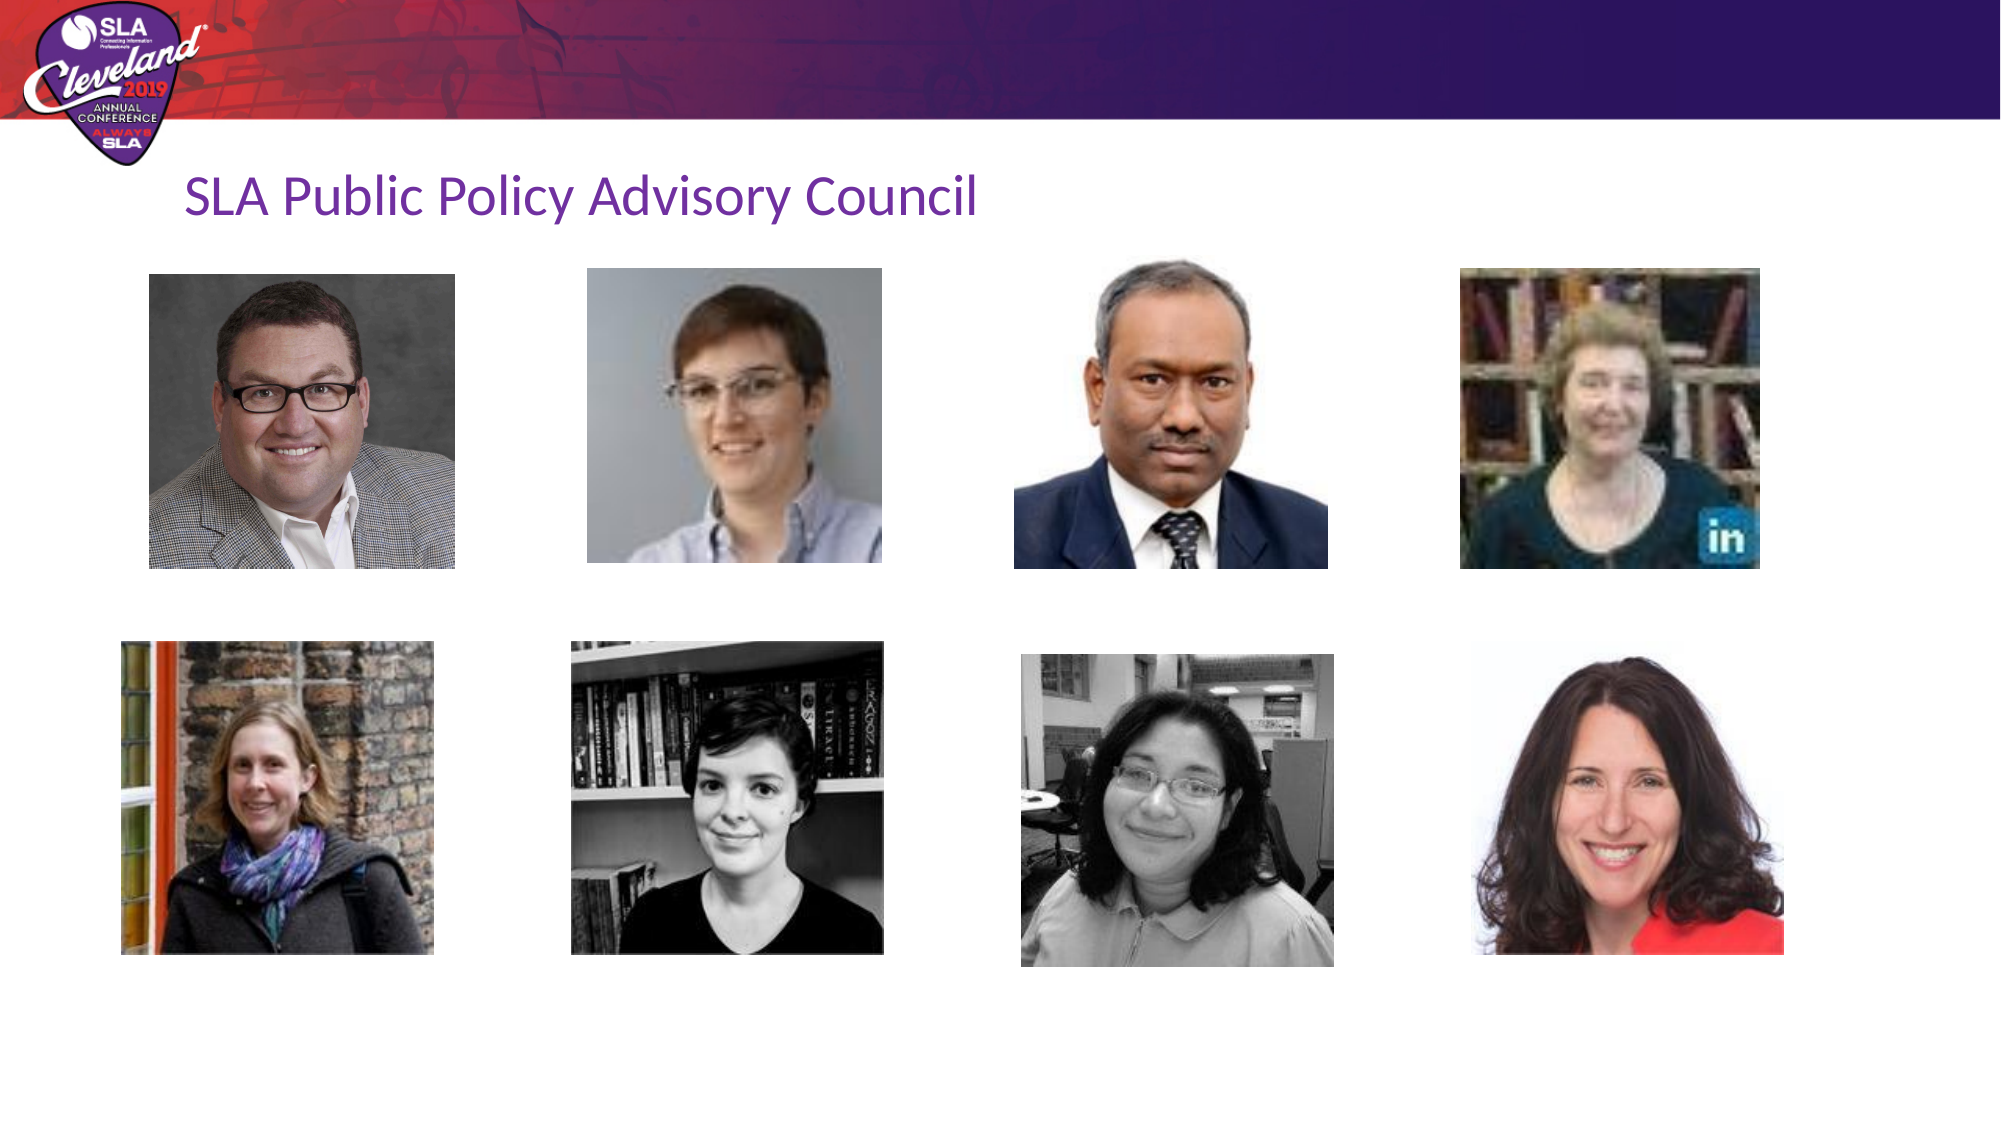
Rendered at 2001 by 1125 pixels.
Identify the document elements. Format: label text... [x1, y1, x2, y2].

text_box SLA Public Policy Advisory Council [169, 149, 995, 235]
picture [0, 0, 2001, 1125]
